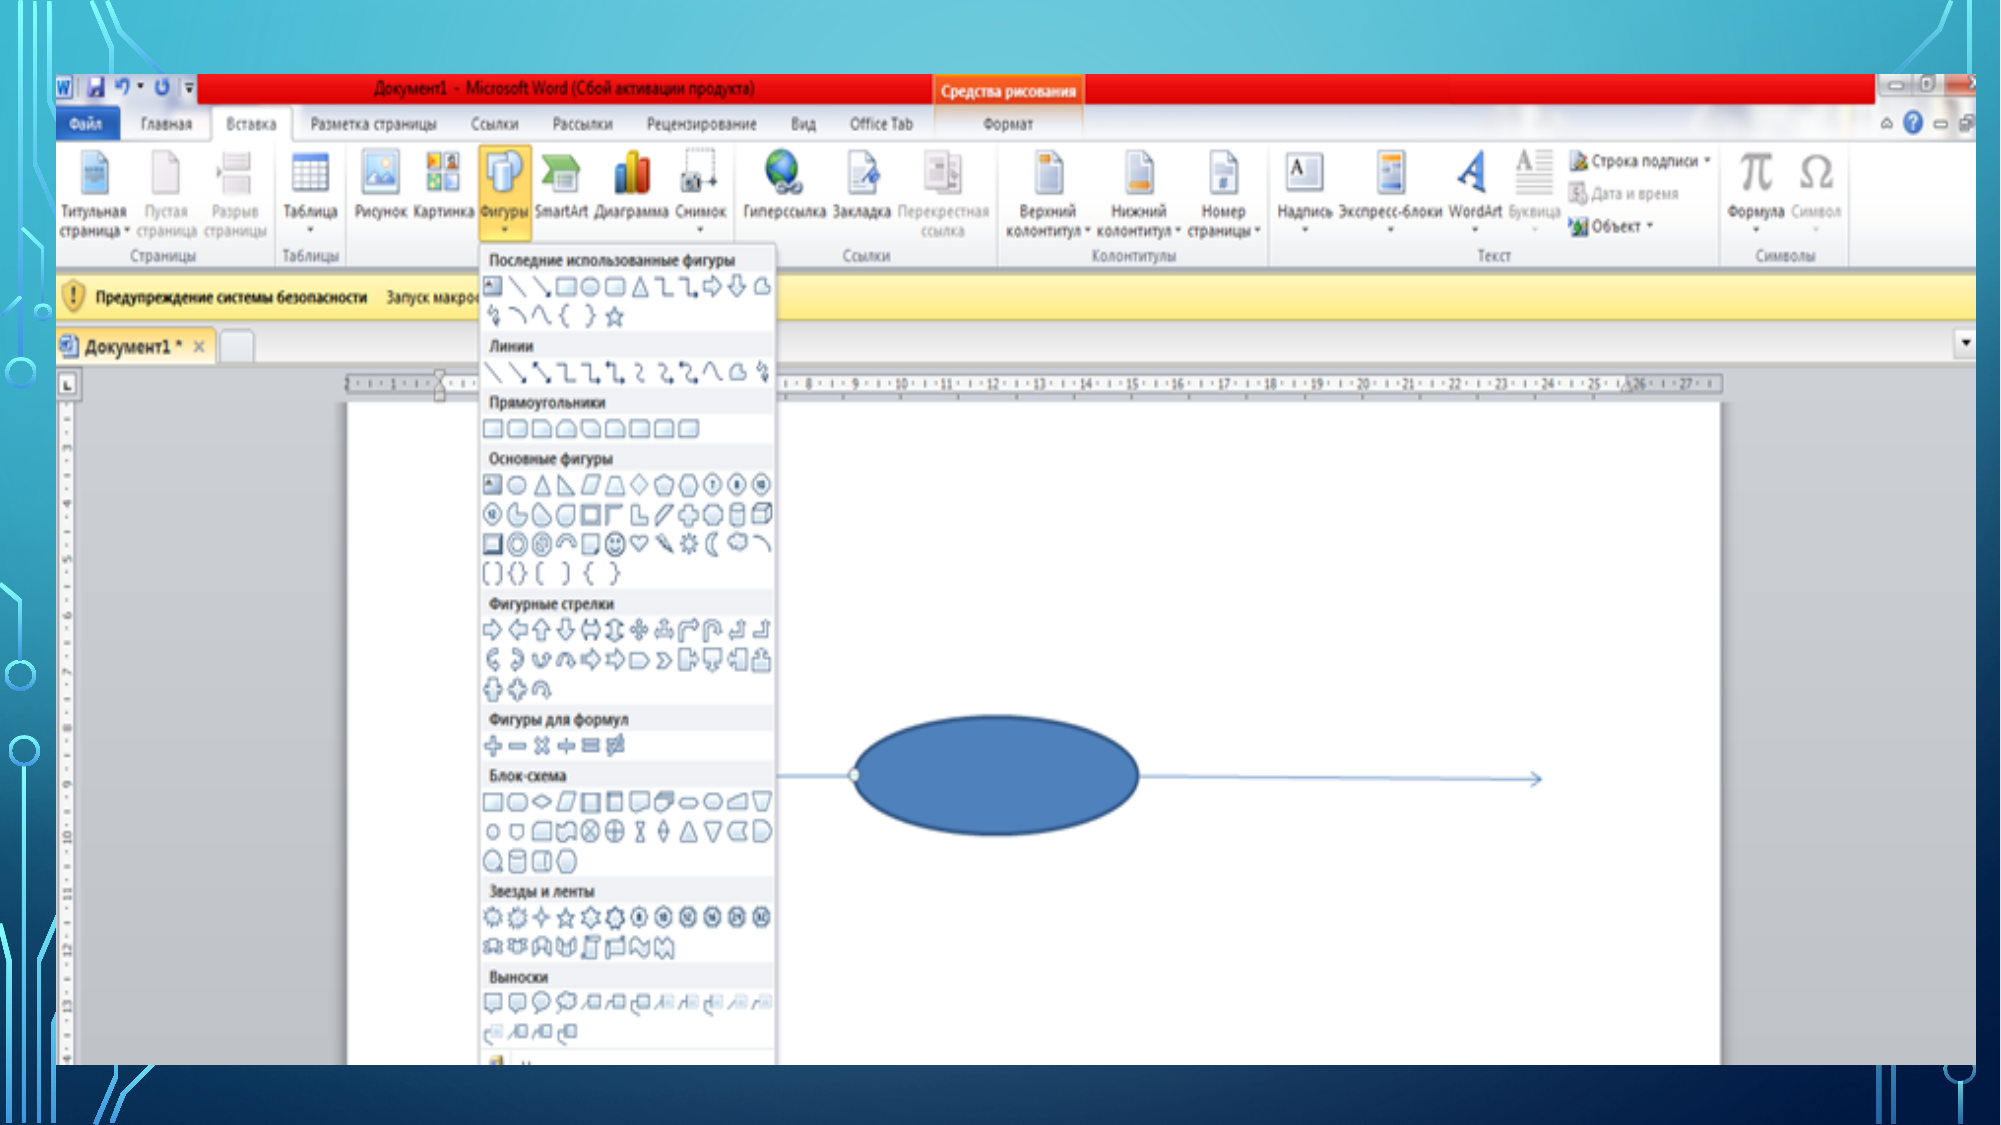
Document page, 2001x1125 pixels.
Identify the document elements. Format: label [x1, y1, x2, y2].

list [56, 74, 1977, 1065]
